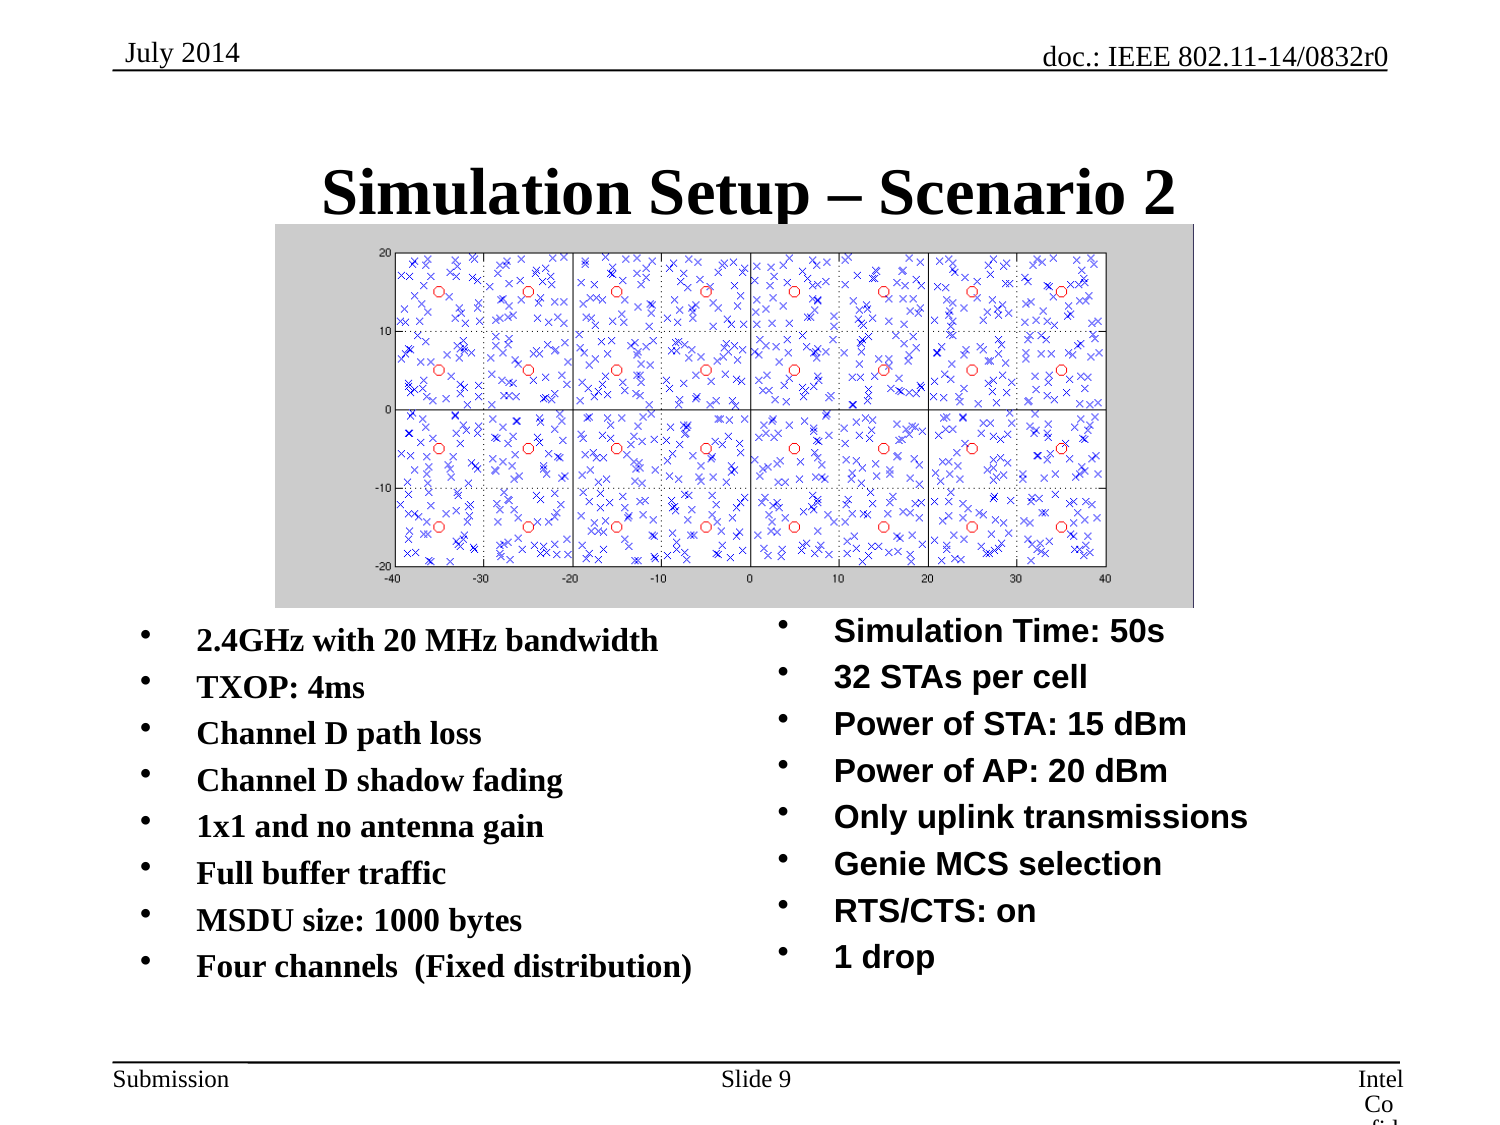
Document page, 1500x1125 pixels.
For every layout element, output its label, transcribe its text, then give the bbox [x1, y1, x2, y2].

footer Intel Confidential [1358, 1062, 1405, 1093]
slide_number Slide 9 [712, 1062, 800, 1093]
text_box Simulation Time: 50s 32 STAs per cell Power of STA: 15 dBm Power of AP: 20 dBm Only uplink transmissions Genie MCS selection RTS/CTS: on 1 drop [762, 287, 1500, 963]
picture [274, 224, 1194, 608]
list 2.4GHz with 20 MHz bandwidth TXOP: 4ms Channel D path loss Channel D shadow fading 1x1 and no antenna gain Full buffer traffic MSDU size: 1000 bytes Four channels (Fixed distribution) [124, 287, 738, 963]
title Simulation Setup – Scenario 2 [112, 99, 1388, 276]
